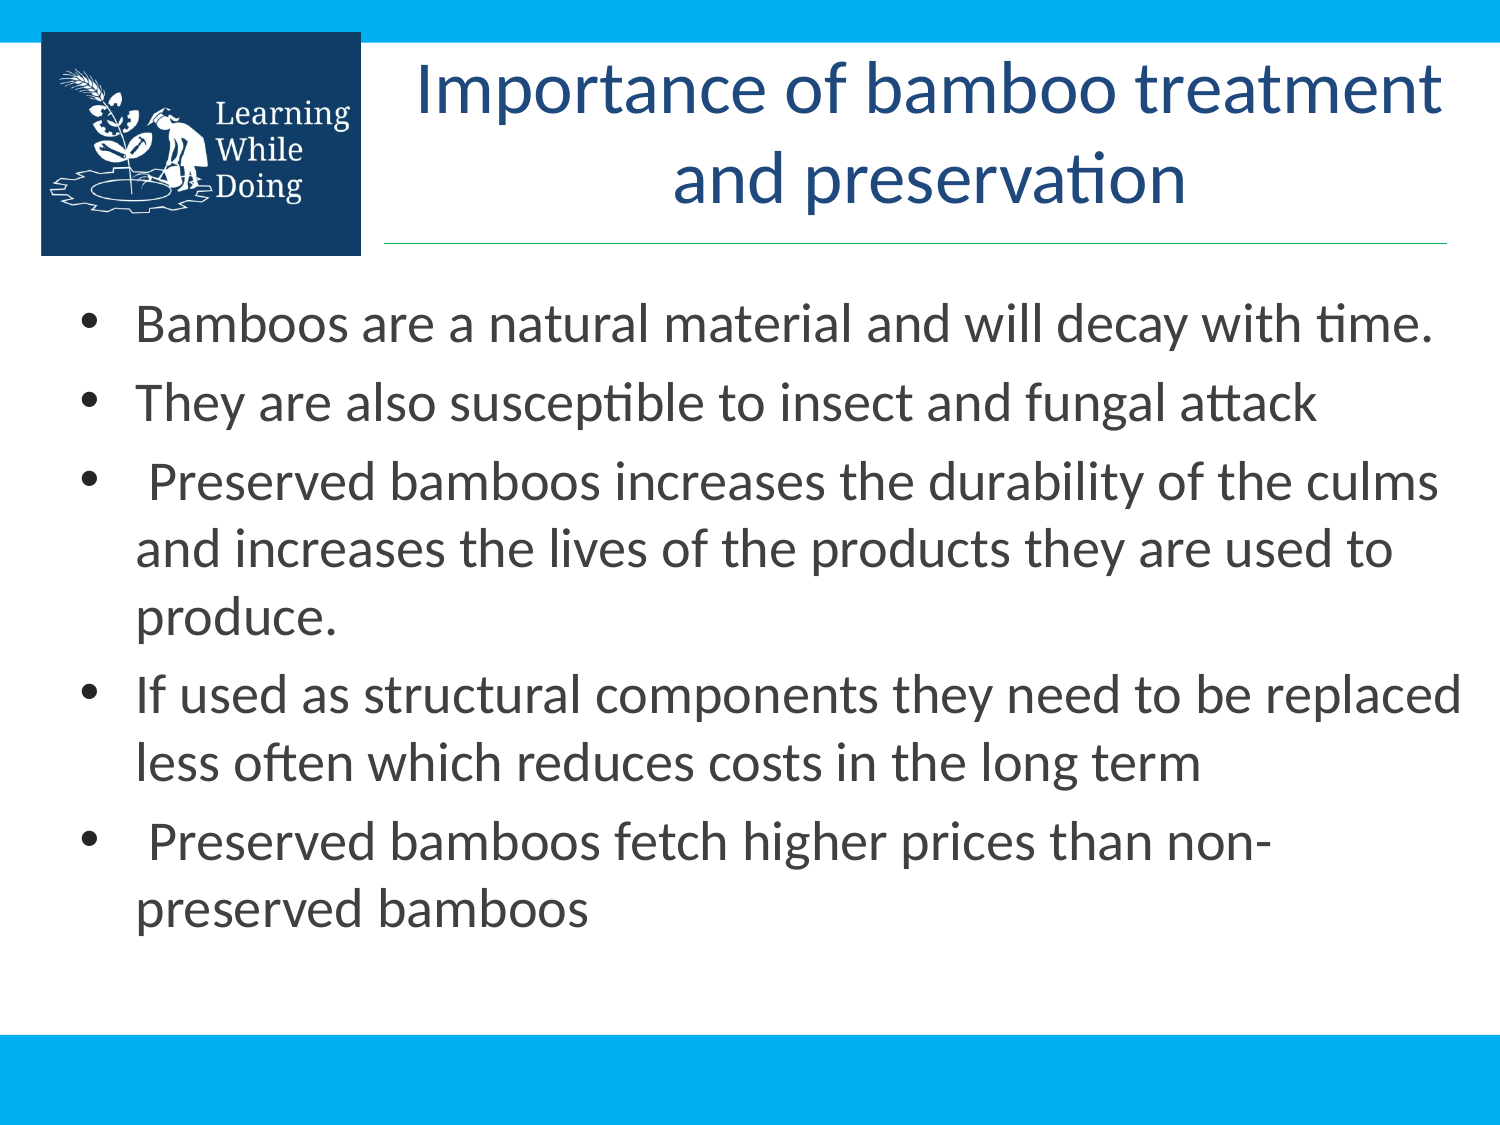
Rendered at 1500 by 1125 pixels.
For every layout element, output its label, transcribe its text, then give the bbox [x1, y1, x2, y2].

text_box Importance of bamboo treatment and preservation [360, 30, 1500, 226]
text_box Bamboos are a natural material and will decay with time. They are also susceptible to insect and fungal attack Preserved bamboos increases the durability of the culms and increases the lives of the products they are used to produce. If used as structural components they need to be replaced less often which reduces costs in the long term Preserved bamboos fetch higher prices than non-preserved bamboos [64, 278, 1500, 992]
picture [41, 33, 361, 256]
